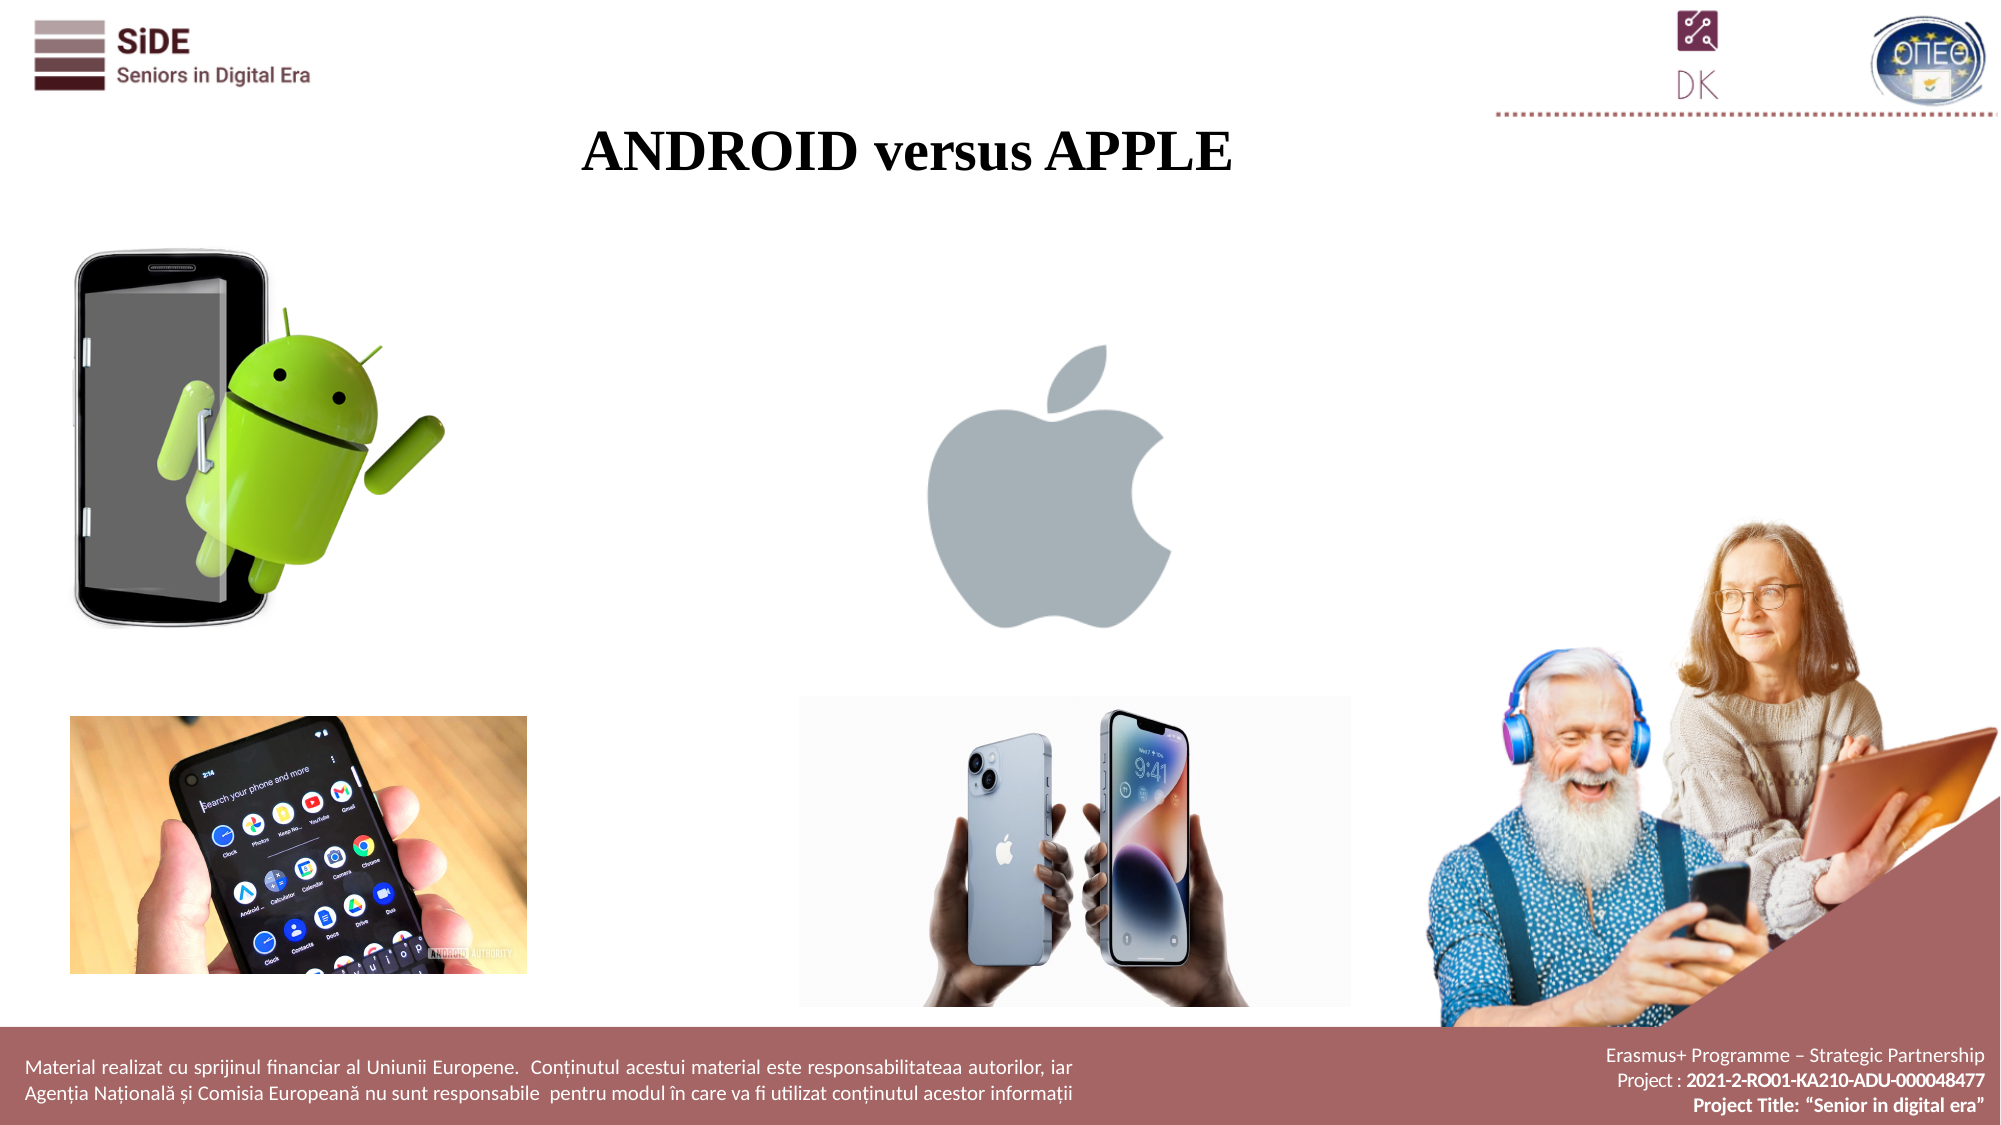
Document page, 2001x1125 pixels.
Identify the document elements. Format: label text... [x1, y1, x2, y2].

title [137, 59, 1863, 278]
list [27, 190, 1753, 905]
text_box ANDROID versus APPLE [566, 105, 1250, 190]
picture [0, 0, 2001, 1125]
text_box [9, 1034, 2000, 1125]
